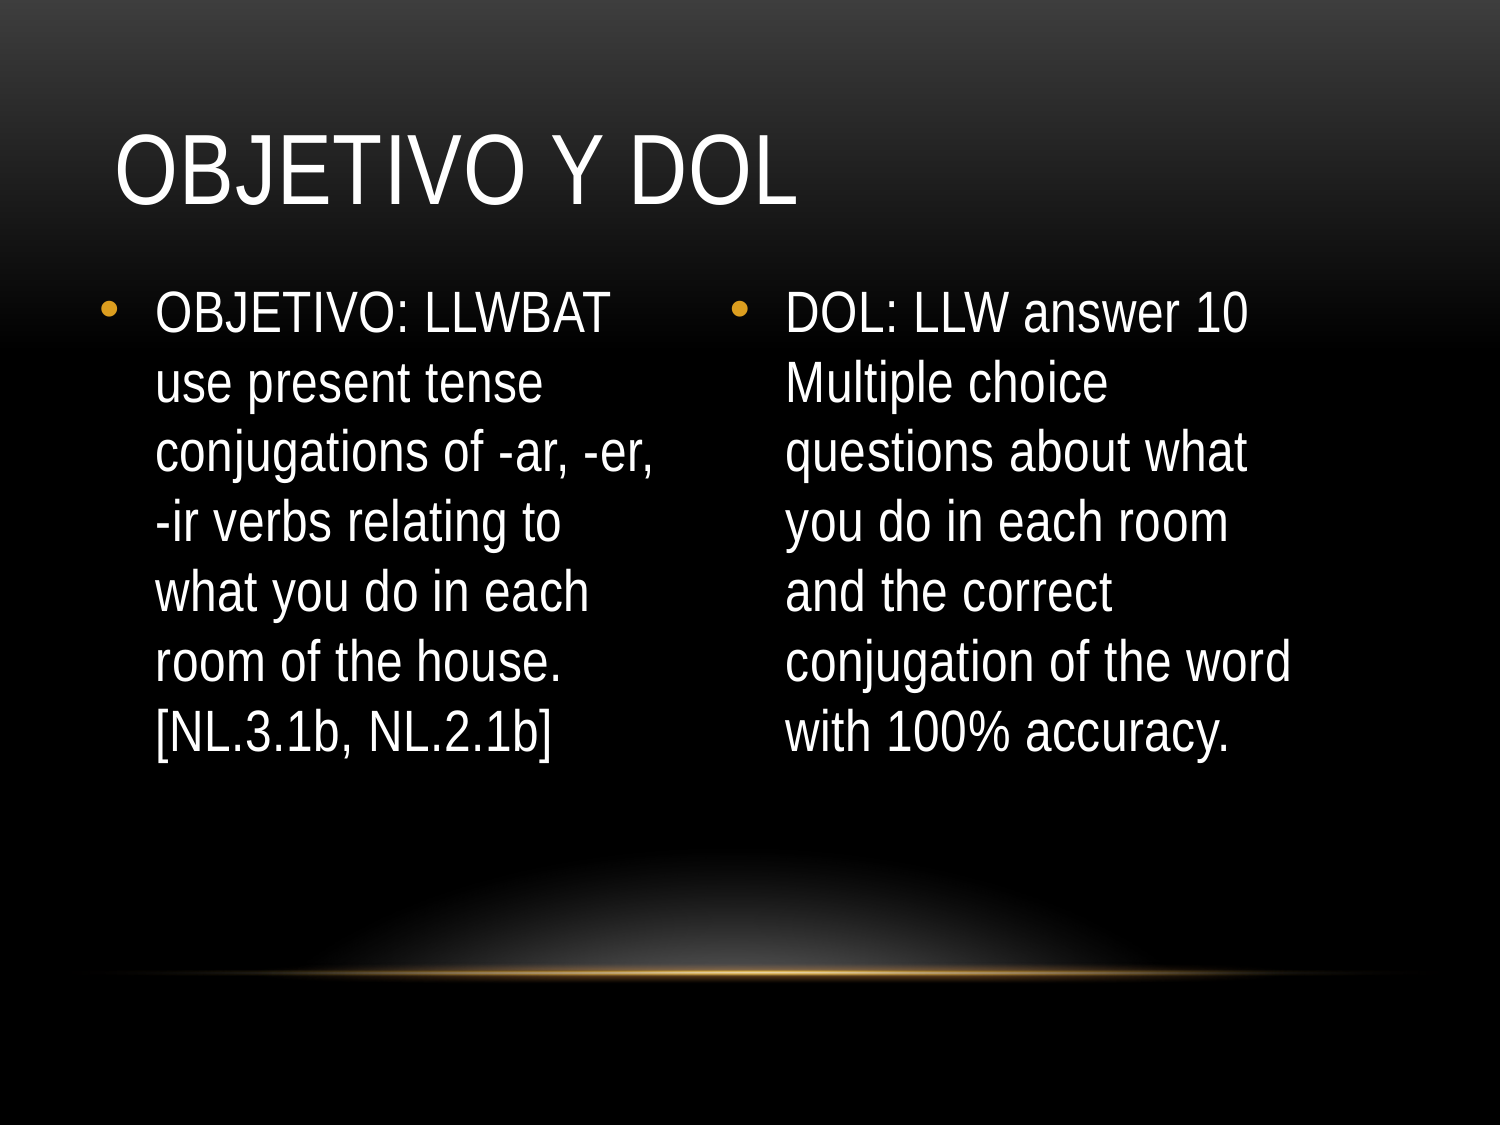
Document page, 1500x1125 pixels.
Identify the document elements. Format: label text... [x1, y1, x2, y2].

list DOL: LLW answer 10 Multiple choice questions about what you do in each room and the correct conjugation of the word with 100% accuracy. [714, 266, 1322, 860]
title OBJETIVO Y DOL [99, 45, 1400, 233]
picture [0, 0, 1500, 1125]
list OBJETIVO: LLWBAT use present tense conjugations of -ar, -er, -ir verbs relating to what you do in each room of the house. [NL.3.1b, NL.2.1b] [84, 266, 692, 860]
